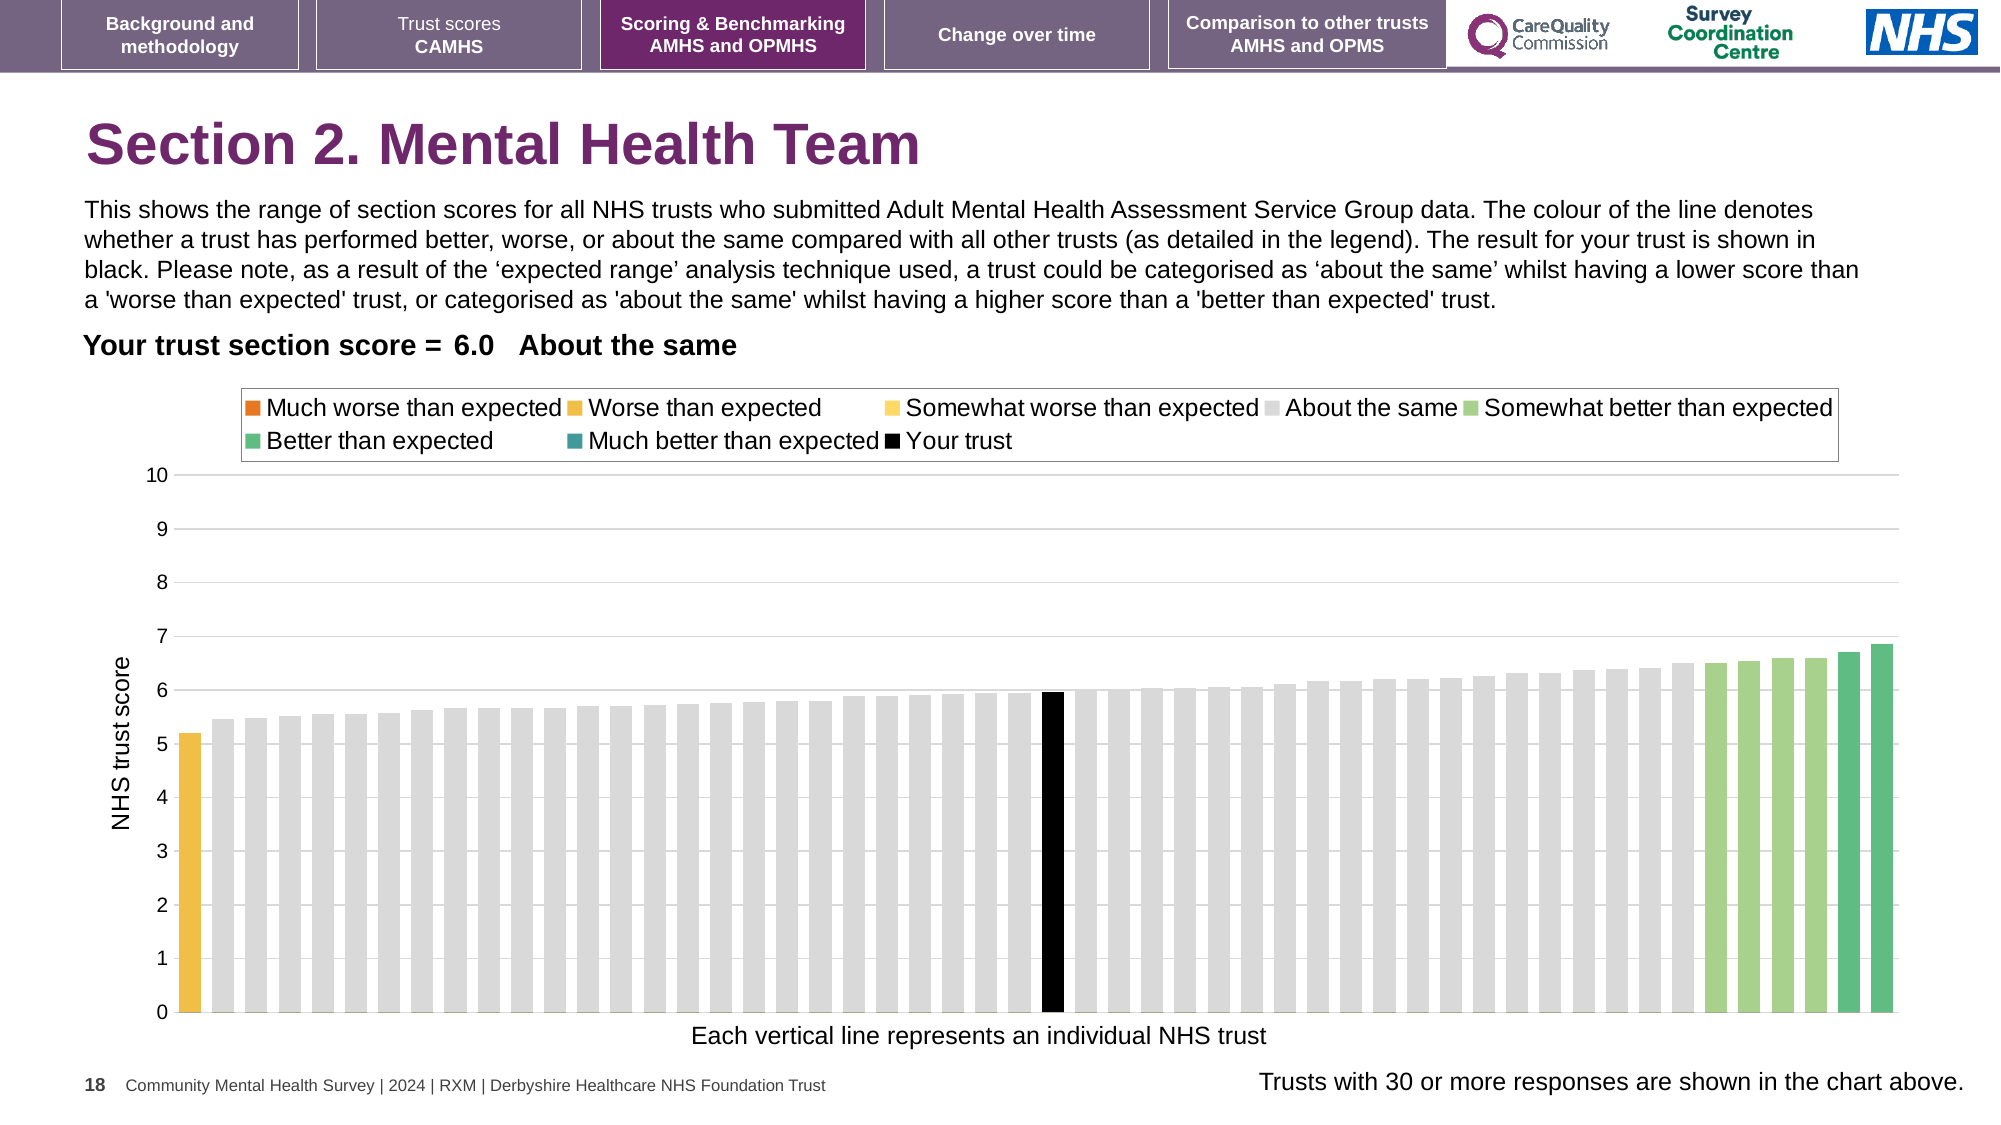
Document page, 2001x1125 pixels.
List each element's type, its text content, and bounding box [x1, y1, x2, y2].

text_box Trusts with 30 or more responses are shown in the chart above. [1244, 1057, 2000, 1103]
table_header 6.0 [448, 323, 518, 369]
text_box Each vertical line represents an individual NHS trust [676, 1036, 1283, 1058]
chart [99, 369, 1923, 1036]
text_box 18 [84, 1065, 122, 1125]
text_box Section 2. Mental Health Team [72, 99, 1502, 185]
table_header Your trust section score = [53, 323, 448, 370]
picture [1866, 9, 1978, 55]
picture [1666, 3, 1794, 61]
text_box This shows the range of section scores for all NHS trusts who submitted Adult Mental Health Assessment Service Group data. The colour of the line denotes whether a trust has performed better, worse, or about the same compared with all other trusts (as detailed in the legend). The result for your trust is shown in black. Please note, as a result of the ‘expected range’ analysis technique used, a trust could be categorised as ‘about the same’ whilst having a lower score than a 'worse than expected' trust, or categorised as 'about the same' whilst having a higher score than a 'better than expected' trust. [69, 186, 1890, 321]
picture [1467, 13, 1610, 59]
table_header About the same [518, 323, 1807, 369]
